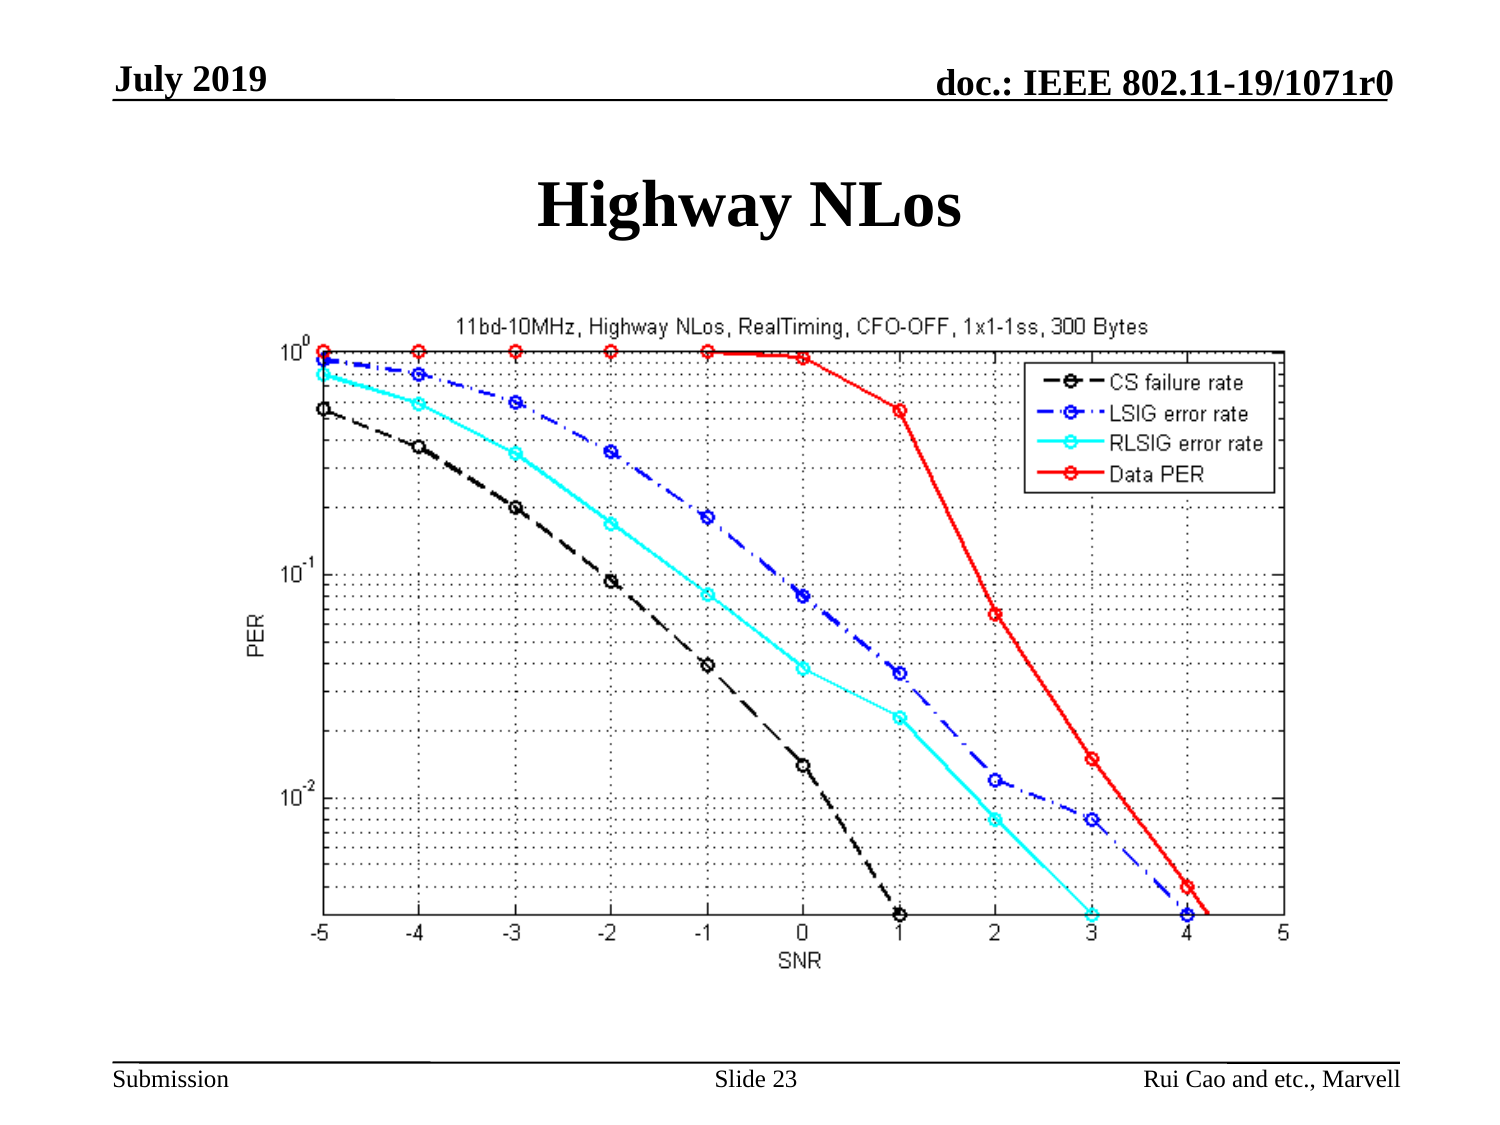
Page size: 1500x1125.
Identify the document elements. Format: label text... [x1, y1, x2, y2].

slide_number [114, 54, 423, 100]
footer Rui Cao and etc., Marvell [878, 1061, 1402, 1093]
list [161, 299, 1402, 990]
title Highway NLos [112, 112, 1388, 288]
slide_number Slide 23 [712, 1061, 800, 1123]
